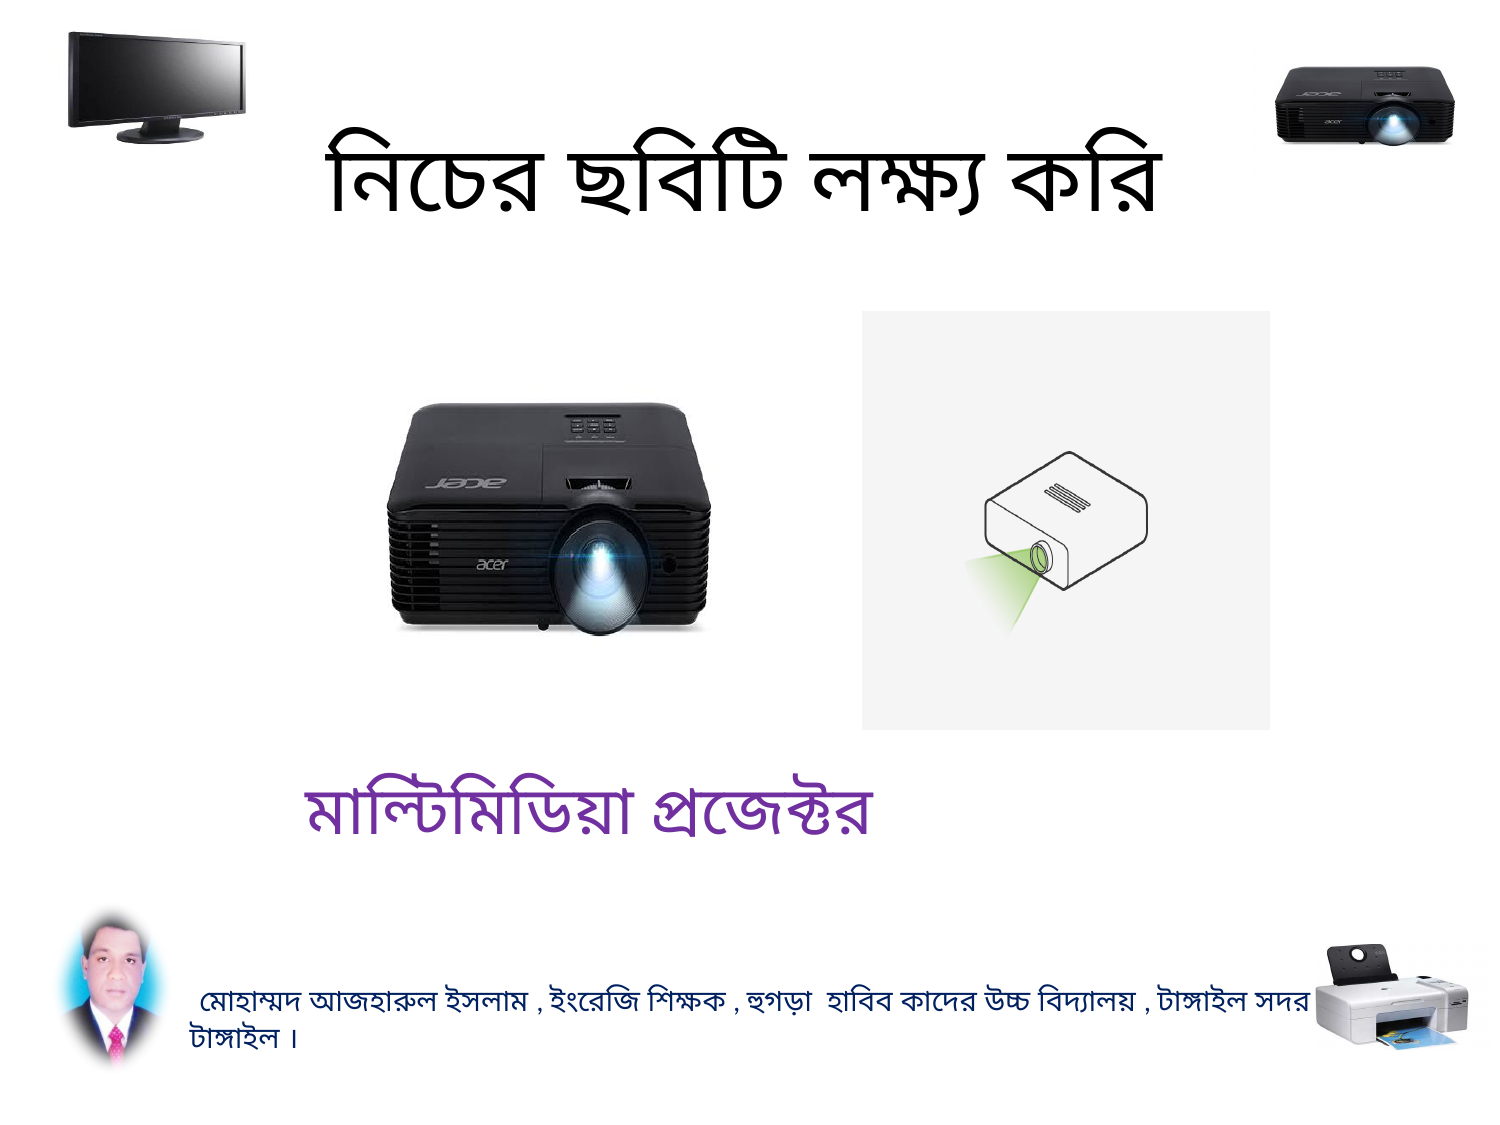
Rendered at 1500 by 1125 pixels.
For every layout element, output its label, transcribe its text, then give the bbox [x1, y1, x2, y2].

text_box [137, 112, 1366, 876]
text_box মোহাম্মদ আজহারুল ইসলাম , ইংরেজি শিক্ষক , হুগড়া হাবিব কাদের উচ্চ বিদ্যালয় , টাঙ্গাইল সদর টাঙ্গাইল । [179, 966, 1375, 1062]
picture [1252, 30, 1478, 179]
picture [48, 895, 176, 1081]
picture [25, 30, 288, 145]
picture [1315, 943, 1493, 1051]
